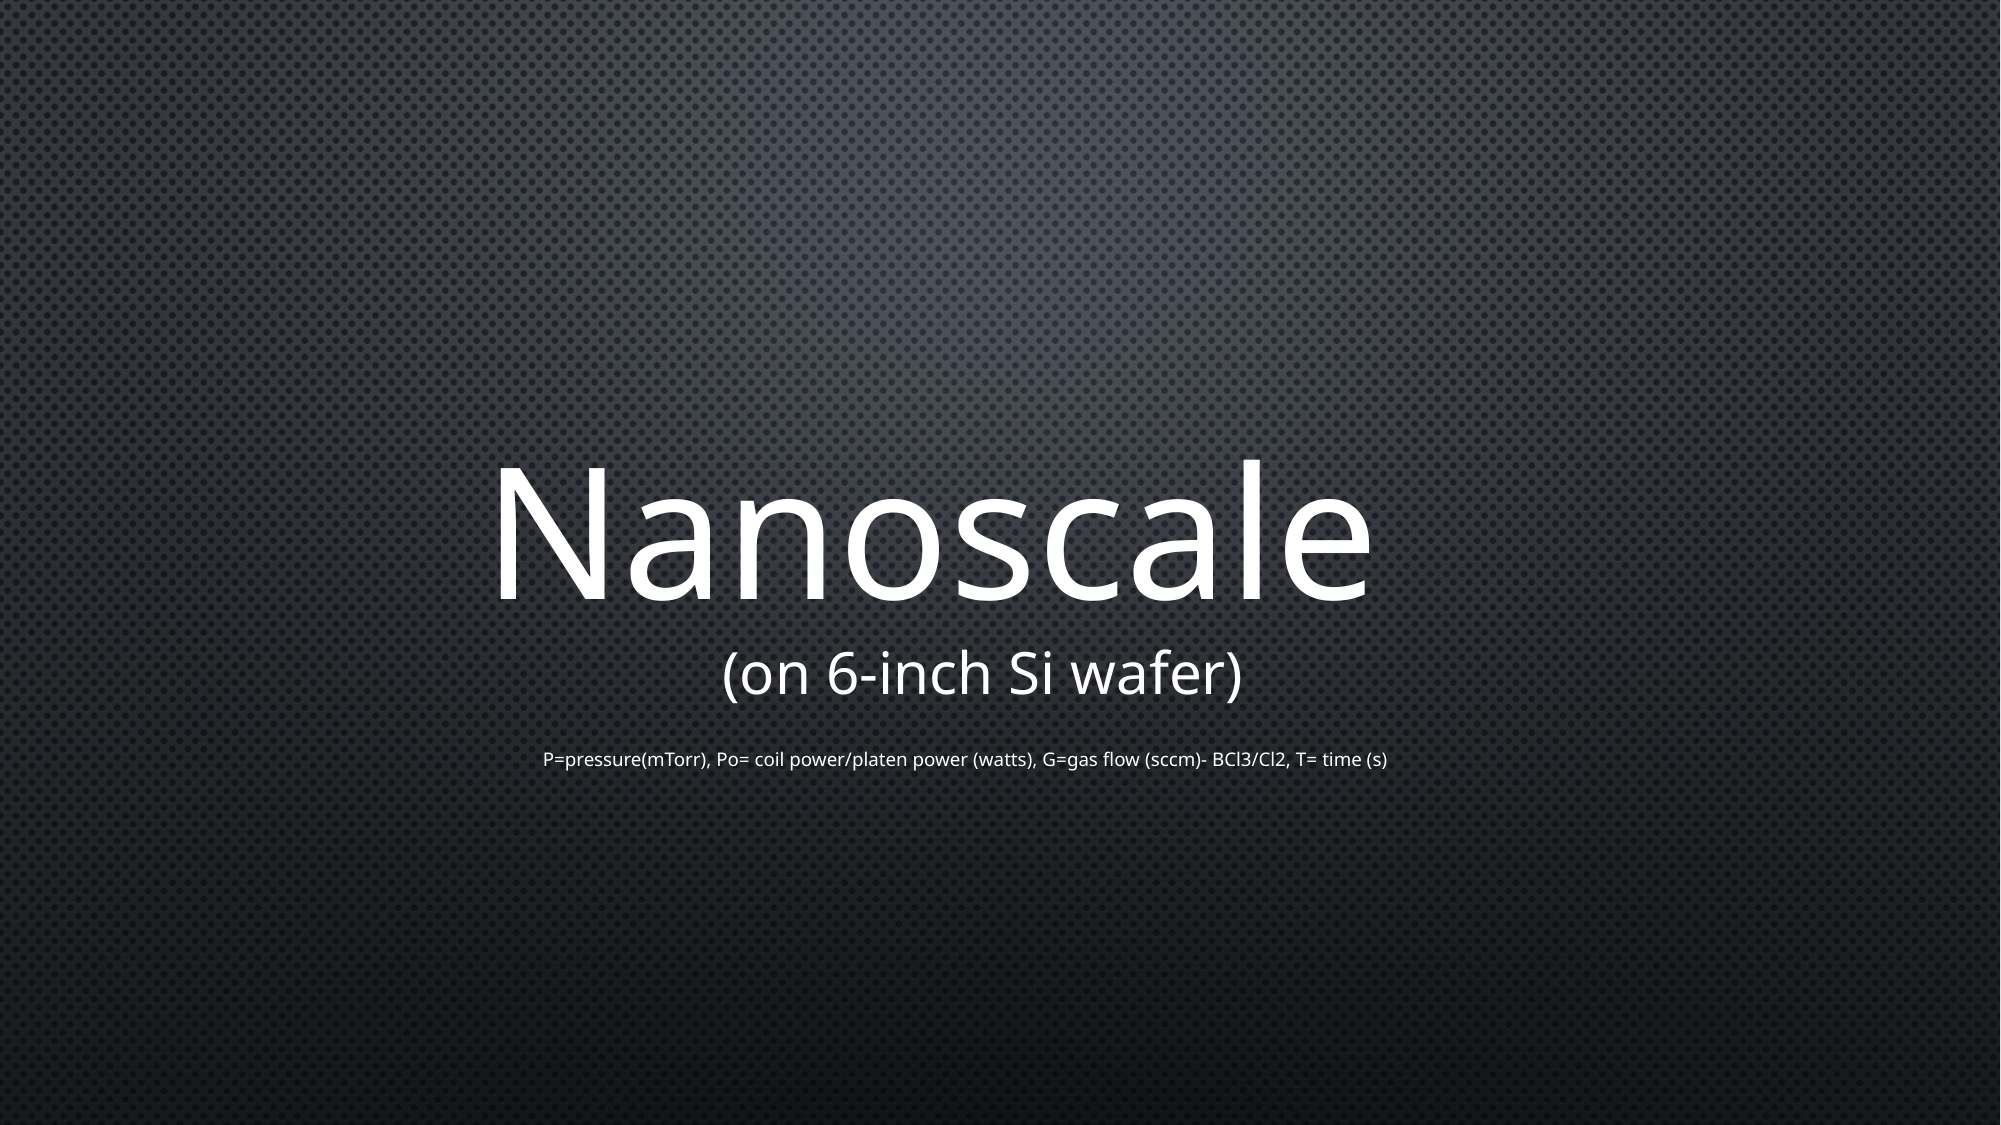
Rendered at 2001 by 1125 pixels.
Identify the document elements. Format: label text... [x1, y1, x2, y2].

text_box P=pressure(mTorr), Po= coil power/platen power (watts), G=gas flow (sccm)- BCl3/Cl2, T= time (s) [528, 740, 1498, 778]
text_box Nanoscale (on 6-inch Si wafer) [469, 408, 1497, 714]
